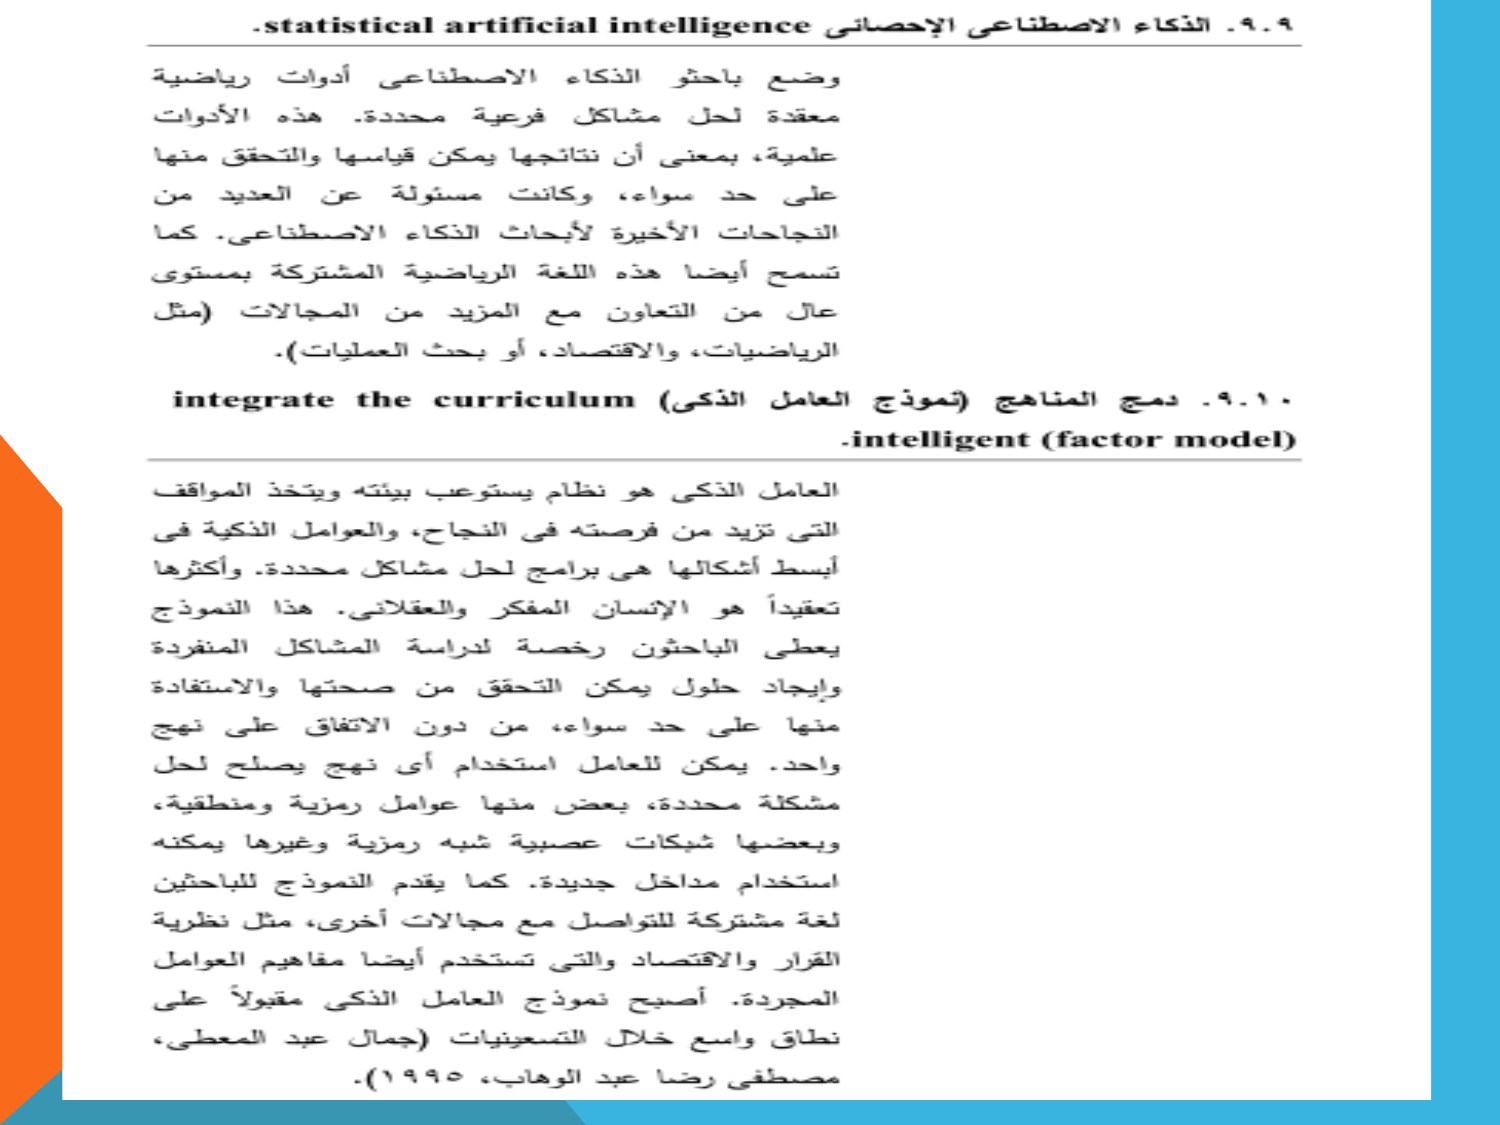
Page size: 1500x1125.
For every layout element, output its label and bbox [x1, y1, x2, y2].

picture [62, 0, 1432, 1101]
